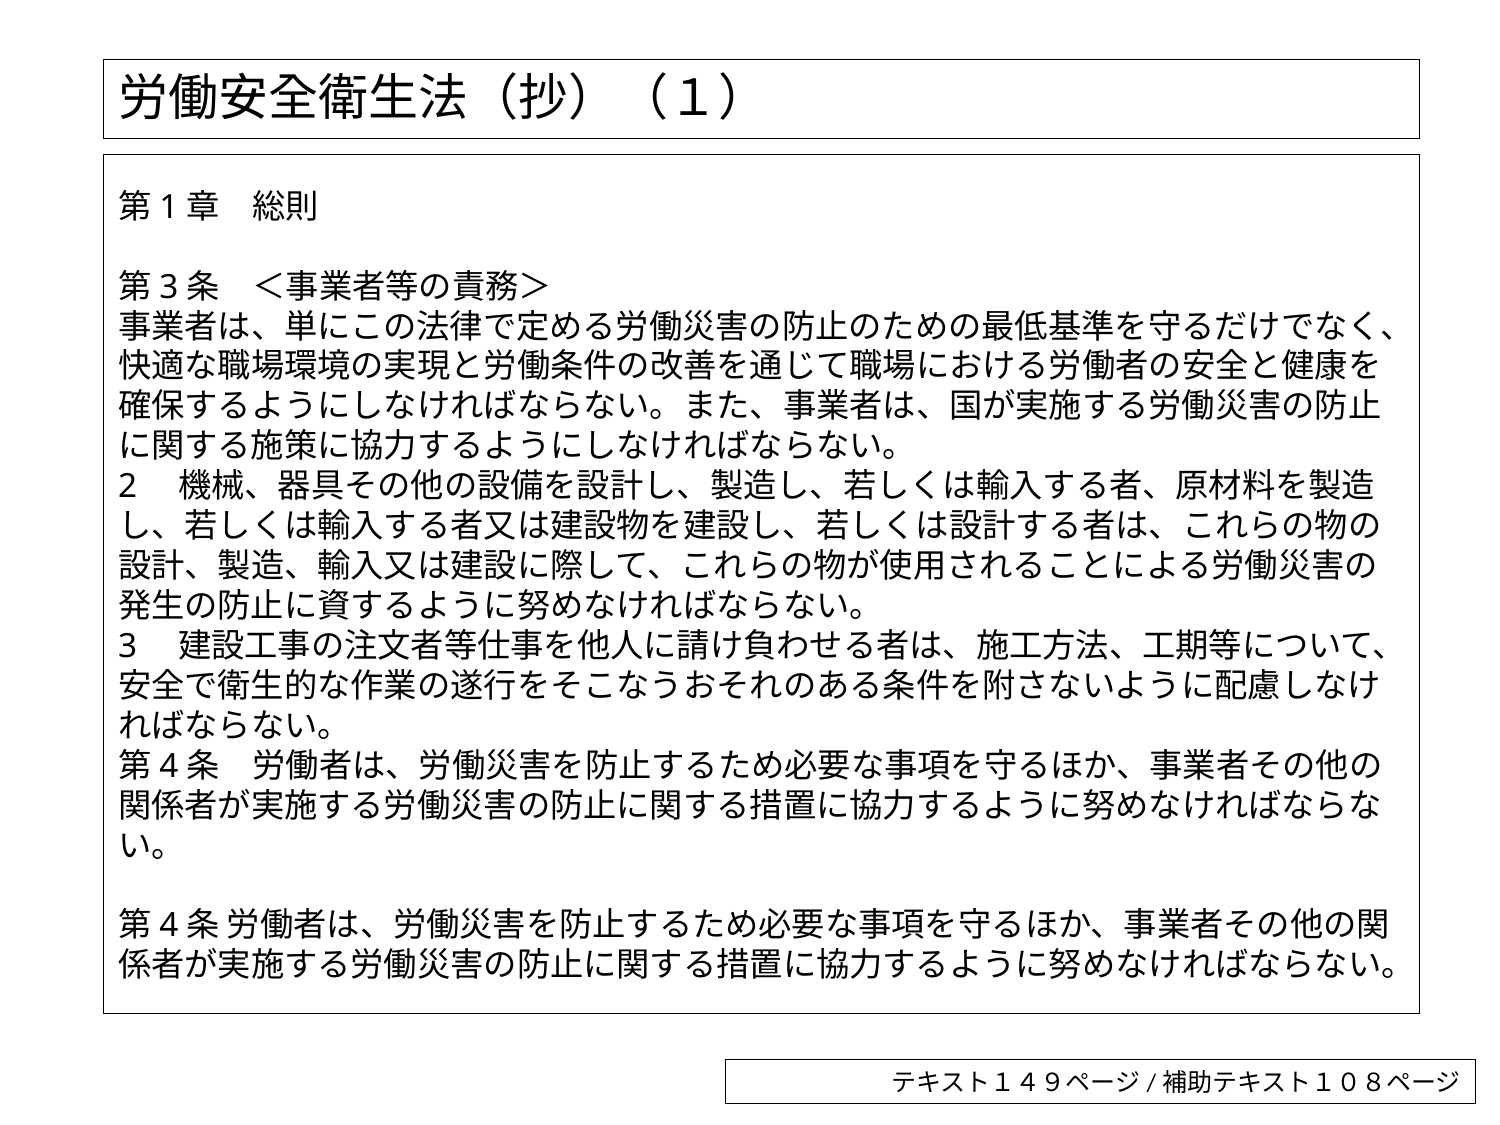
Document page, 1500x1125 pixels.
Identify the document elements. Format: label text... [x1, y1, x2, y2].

text_box 第1章 総則 第3条 ＜事業者等の責務＞ 事業者は、単にこの法律で定める労働災害の防止のための最低基準を守るだけでなく、快適な職場環境の実現と労働条件の改善を通じて職場における労働者の安全と健康を確保するようにしなければならない。また、事業者は、国が実施する労働災害の防止に関する施策に協力するようにしなければならない。 2 機械、器具その他の設備を設計し、製造し、若しくは輸入する者、原材料を製造し、若しくは輸入する者又は建設物を建設し、若しくは設計する者は、これらの物の設計、製造、輸入又は建設に際して、これらの物が使用されることによる労働災害の発生の防止に資するように努めなければならない。 3 建設工事の注文者等仕事を他人に請け負わせる者は、施工方法、工期等について、安全で衛生的な作業の遂行をそこなうおそれのある条件を附さないように配慮しなければならない。 第4条 労働者は、労働災害を防止するため必要な事項を守るほか、事業者その他の関係者が実施する労働災害の防止に関する措置に協力するように努めなければならない。 第4条 労働者は、労働災害を防止するため必要な事項を守るほか、事業者その他の関係者が実施する労働災害の防止に関する措置に協力するように努めなければならない。 [103, 154, 1420, 1014]
text_box テキスト１４９ページ/補助テキスト１０８ページ [725, 1059, 1476, 1104]
title 労働安全衛生法（抄）（１） [103, 59, 1420, 139]
